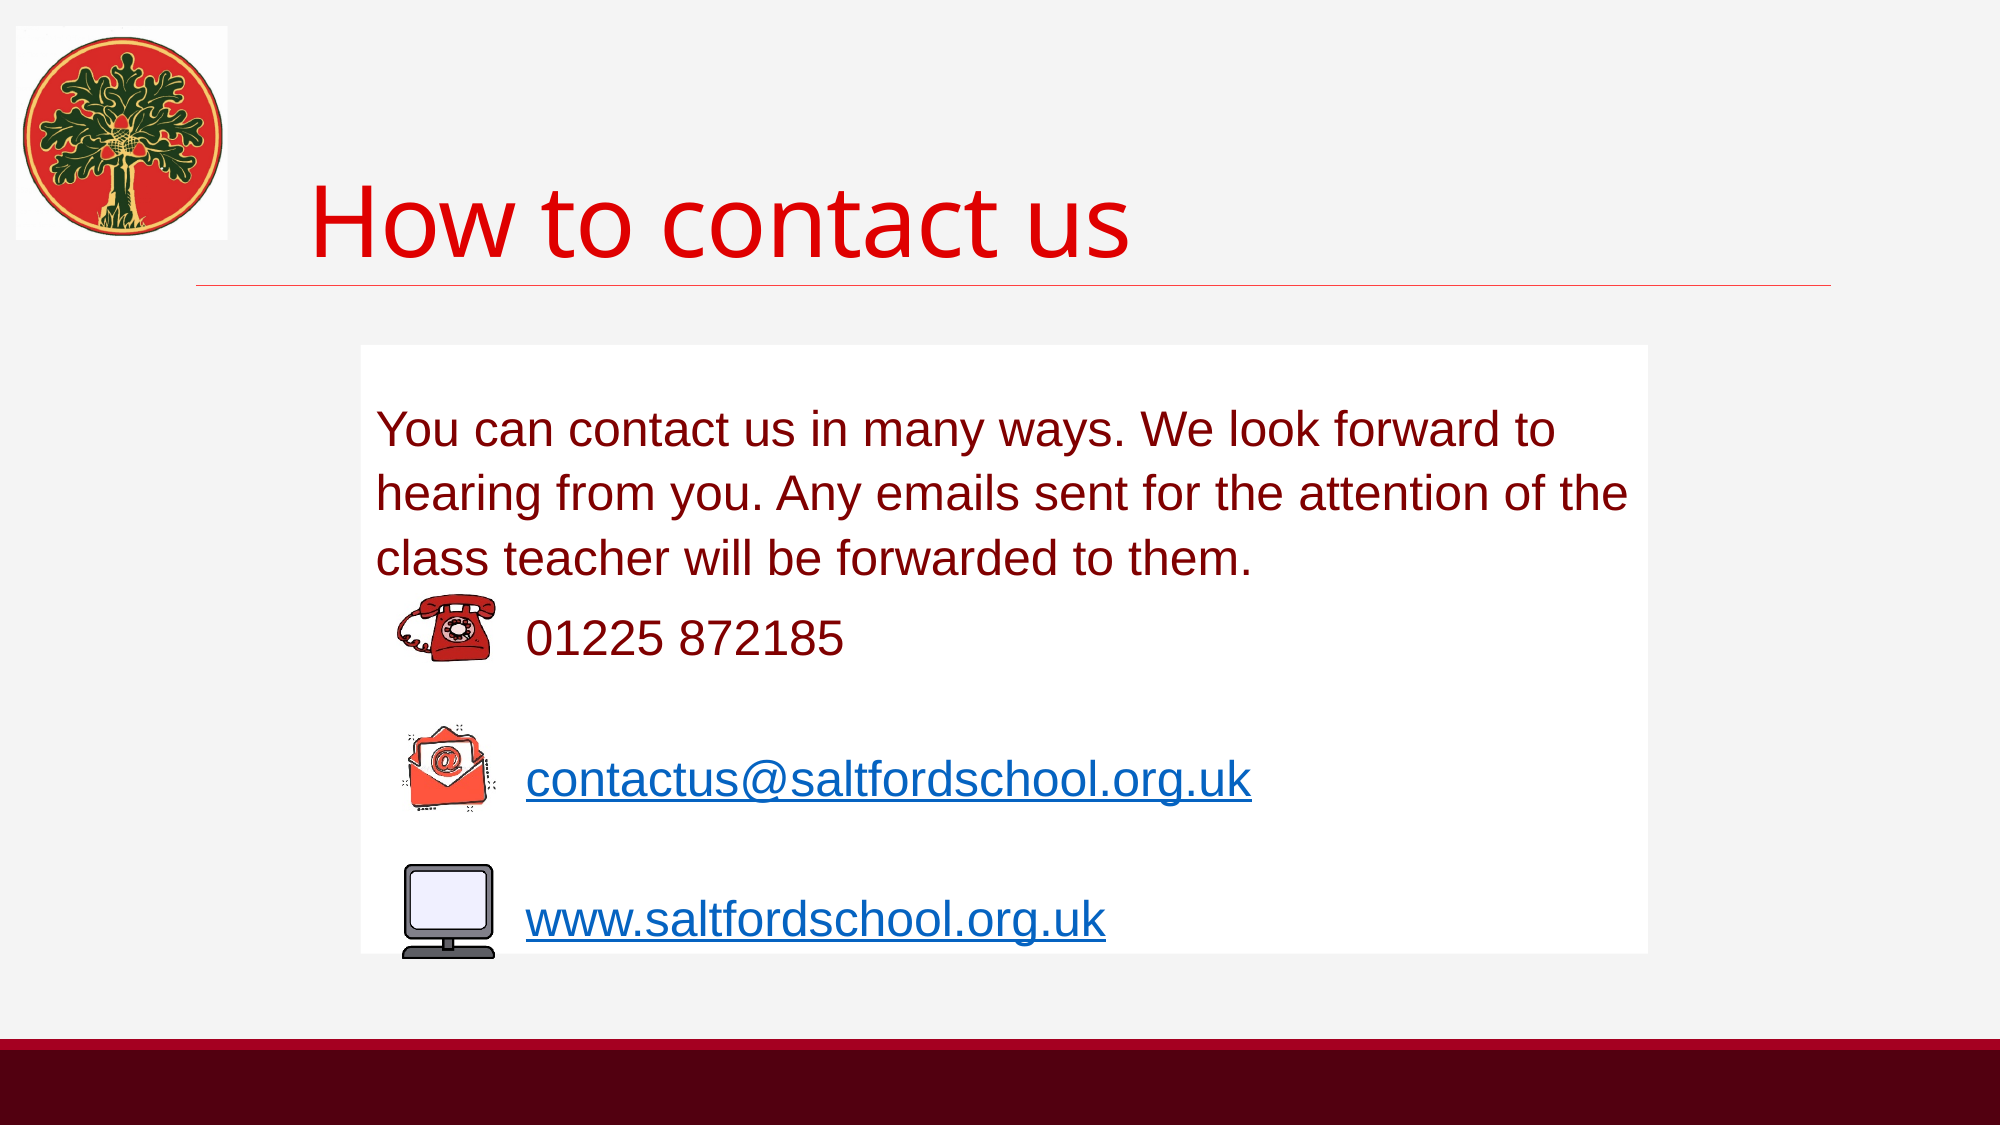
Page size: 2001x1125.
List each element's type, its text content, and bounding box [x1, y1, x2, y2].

picture [15, 26, 228, 240]
picture [395, 593, 496, 663]
picture [399, 722, 498, 814]
title How to contact us [292, 47, 1830, 285]
picture [399, 862, 496, 960]
text_box You can contact us in many ways. We look forward to hearing from you. Any emails sent for the attention of the class teacher will be forwarded to them. 01225 872185 contactus@saltfordschool.org.uk www.saltfordschool.org.uk [360, 344, 1648, 954]
